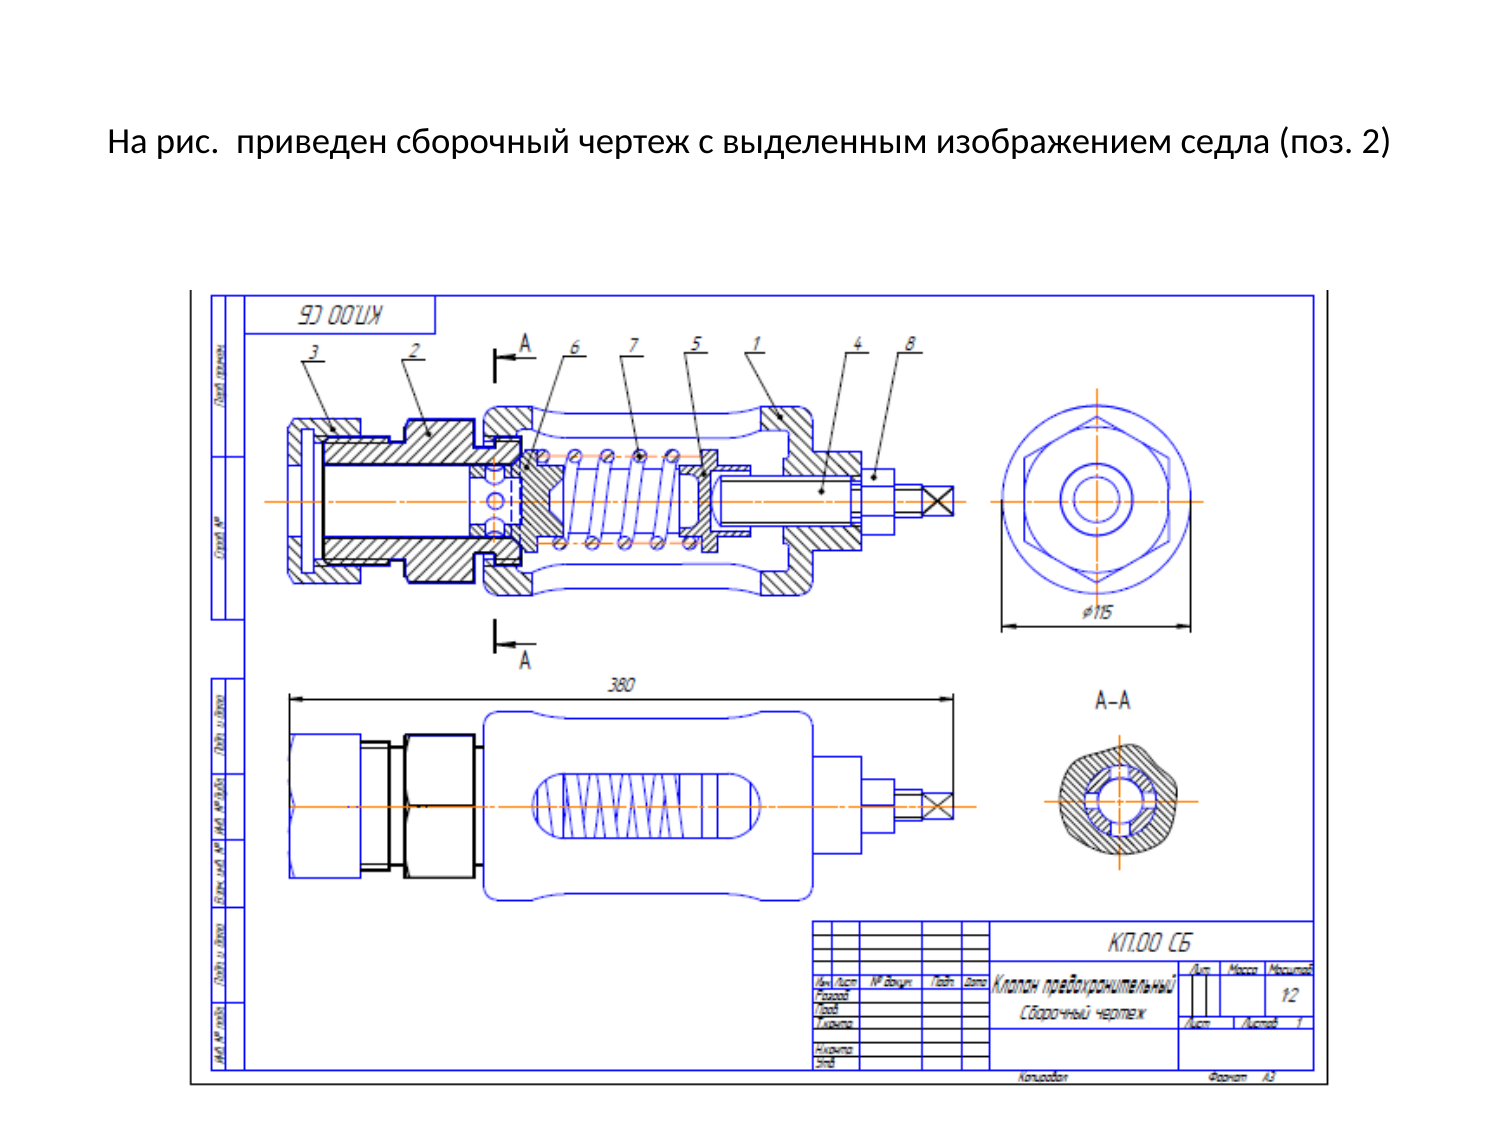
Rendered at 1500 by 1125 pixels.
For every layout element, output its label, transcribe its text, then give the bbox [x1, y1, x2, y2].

picture [159, 290, 1341, 1095]
title На рис. приведен сборочный чертеж с выделенным изображением седла (поз. 2) [75, 45, 1425, 233]
